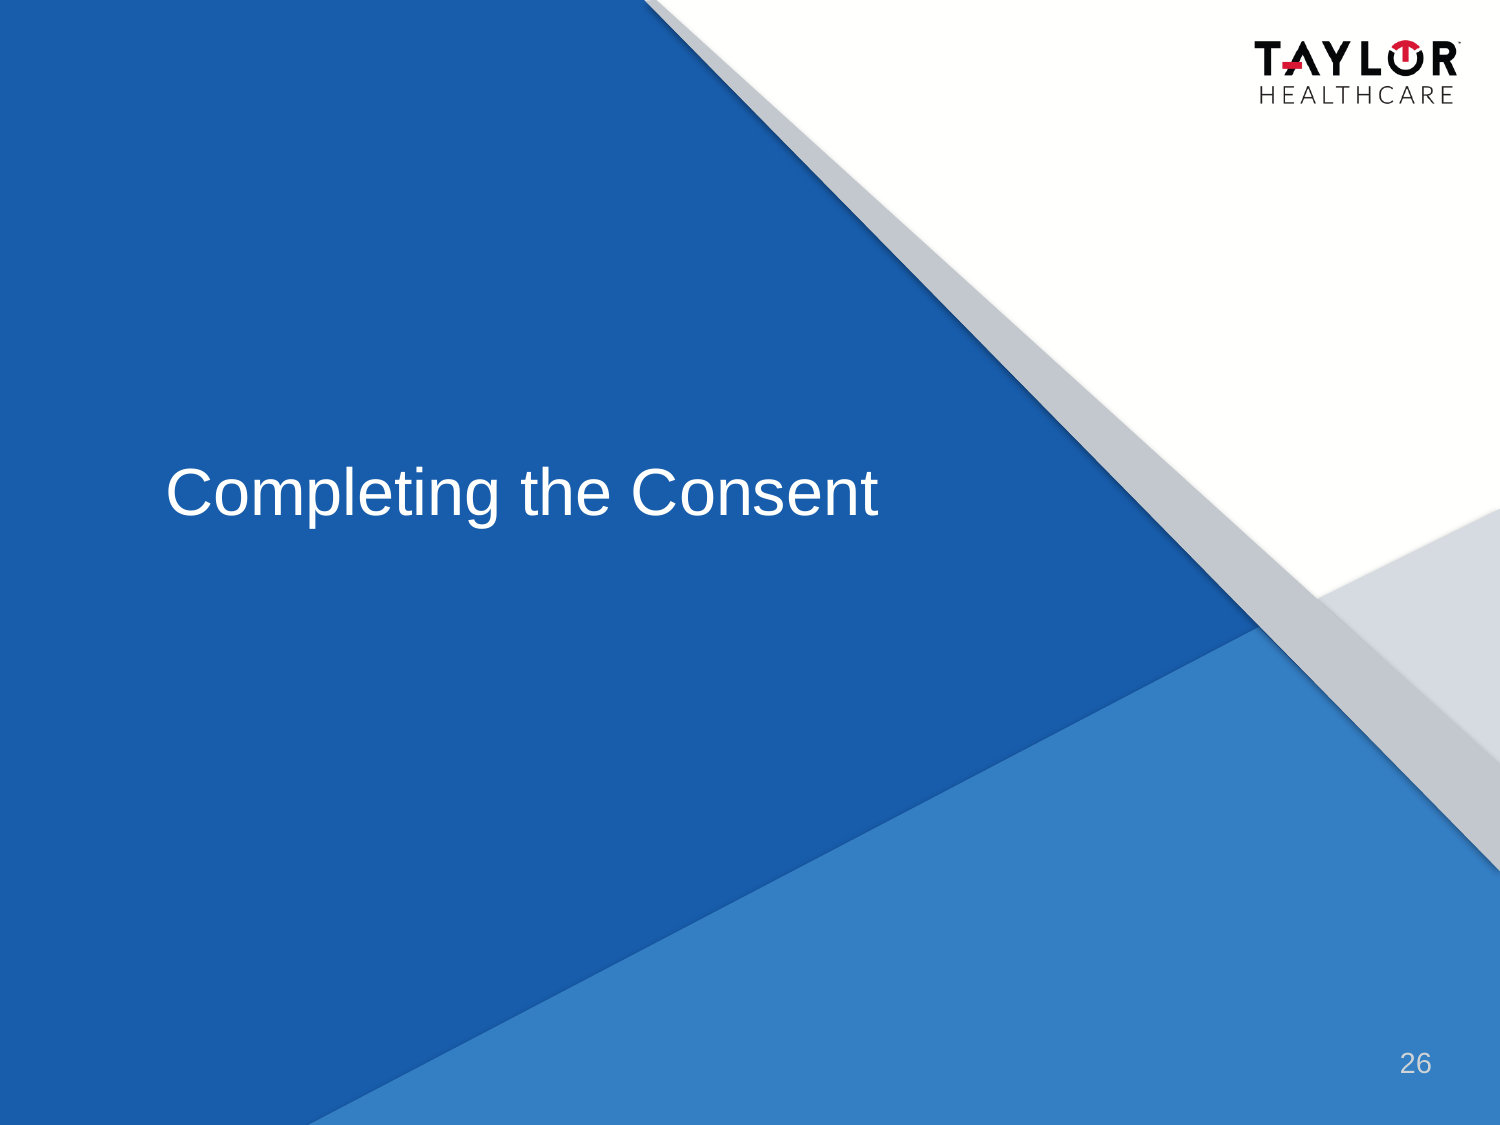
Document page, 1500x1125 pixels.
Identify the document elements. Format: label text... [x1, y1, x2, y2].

list Completing the Consent [150, 425, 1013, 713]
picture [1243, 35, 1472, 109]
